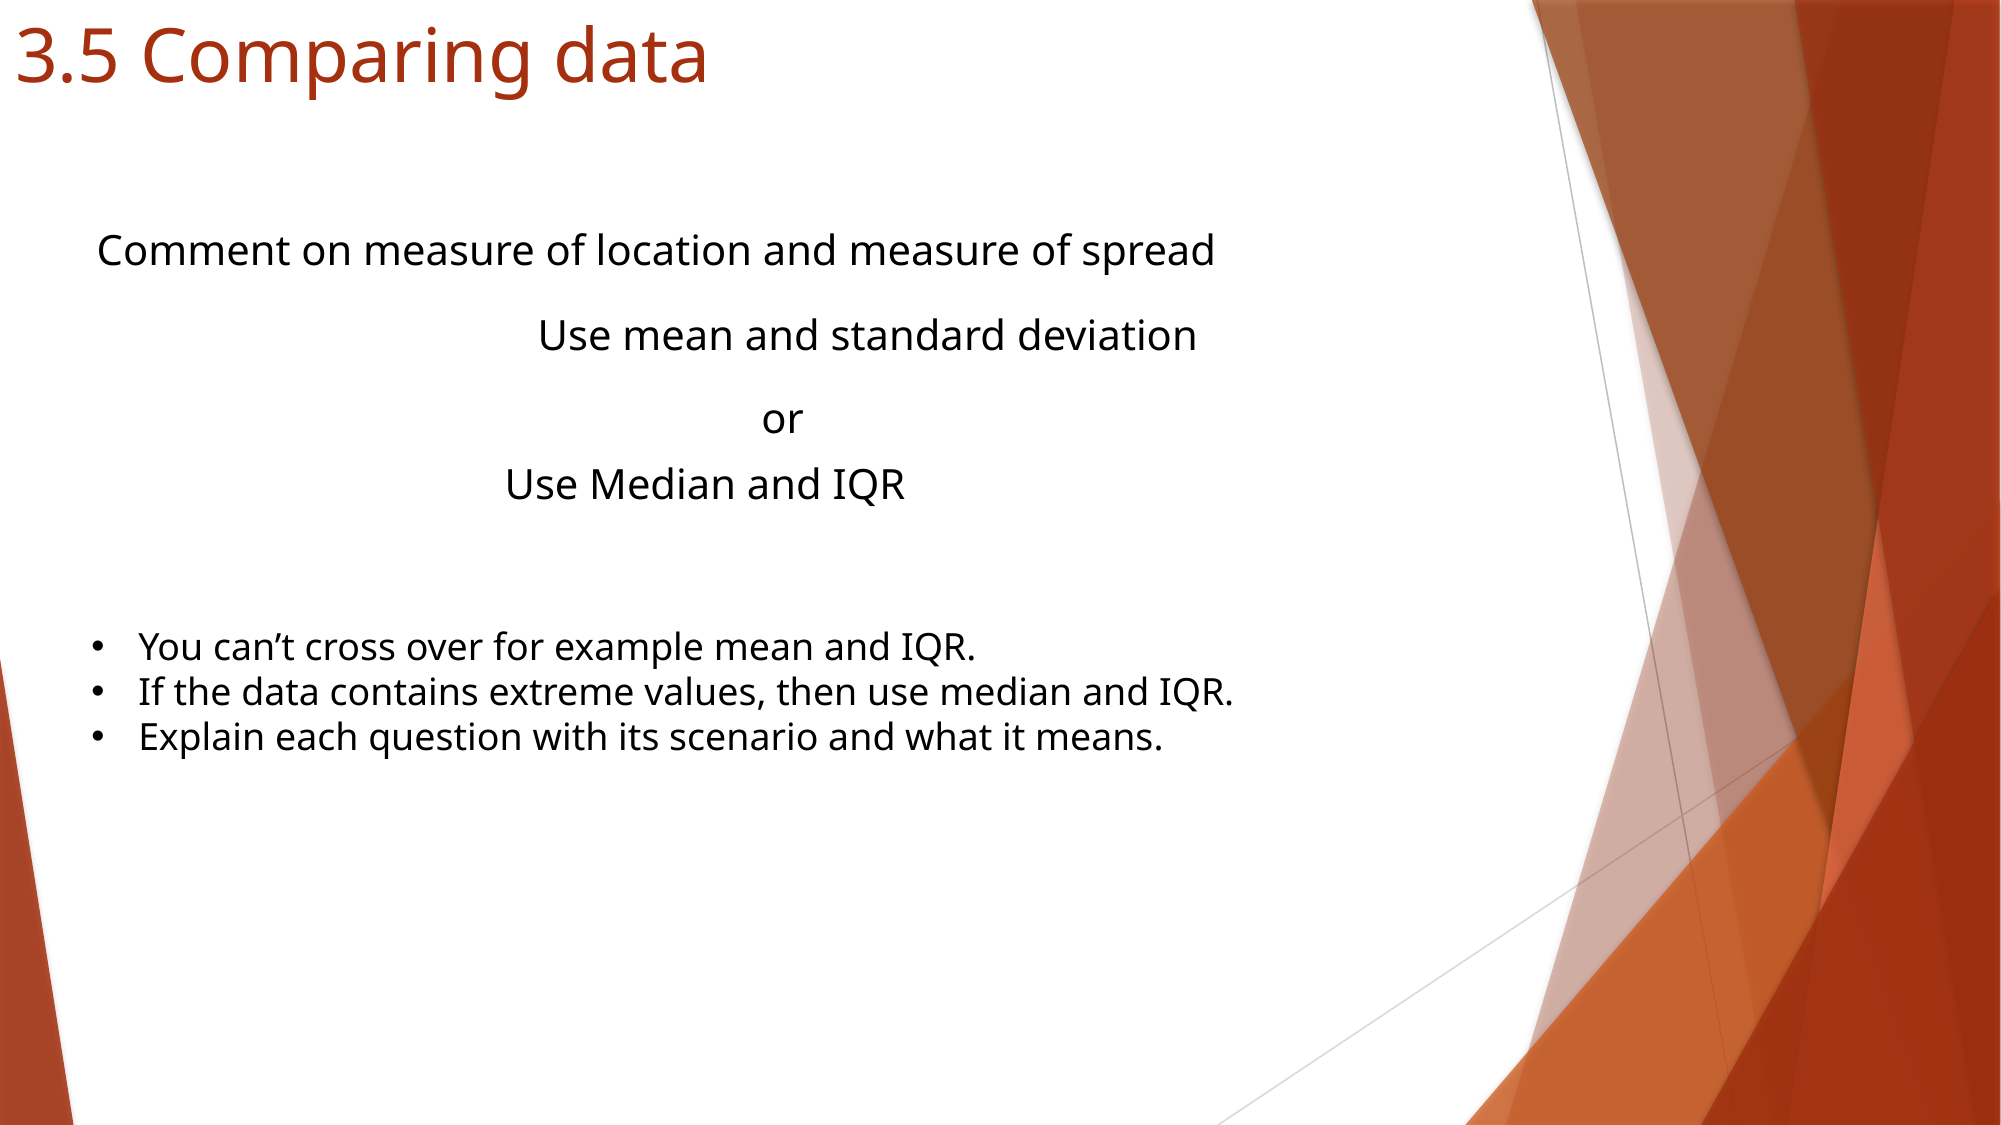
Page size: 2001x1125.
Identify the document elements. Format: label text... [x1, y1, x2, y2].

text_box or [746, 384, 819, 450]
text_box Use Median and IQR [489, 450, 921, 516]
text_box You can’t cross over for example mean and IQR. If the data contains extreme values, then use median and IQR. Explain each question with its scenario and what it means. [76, 616, 1251, 766]
text_box Comment on measure of location and measure of spread [81, 216, 1242, 282]
title 3.5 Comparing data [0, 0, 1411, 217]
text_box Use mean and standard deviation [522, 300, 1213, 366]
